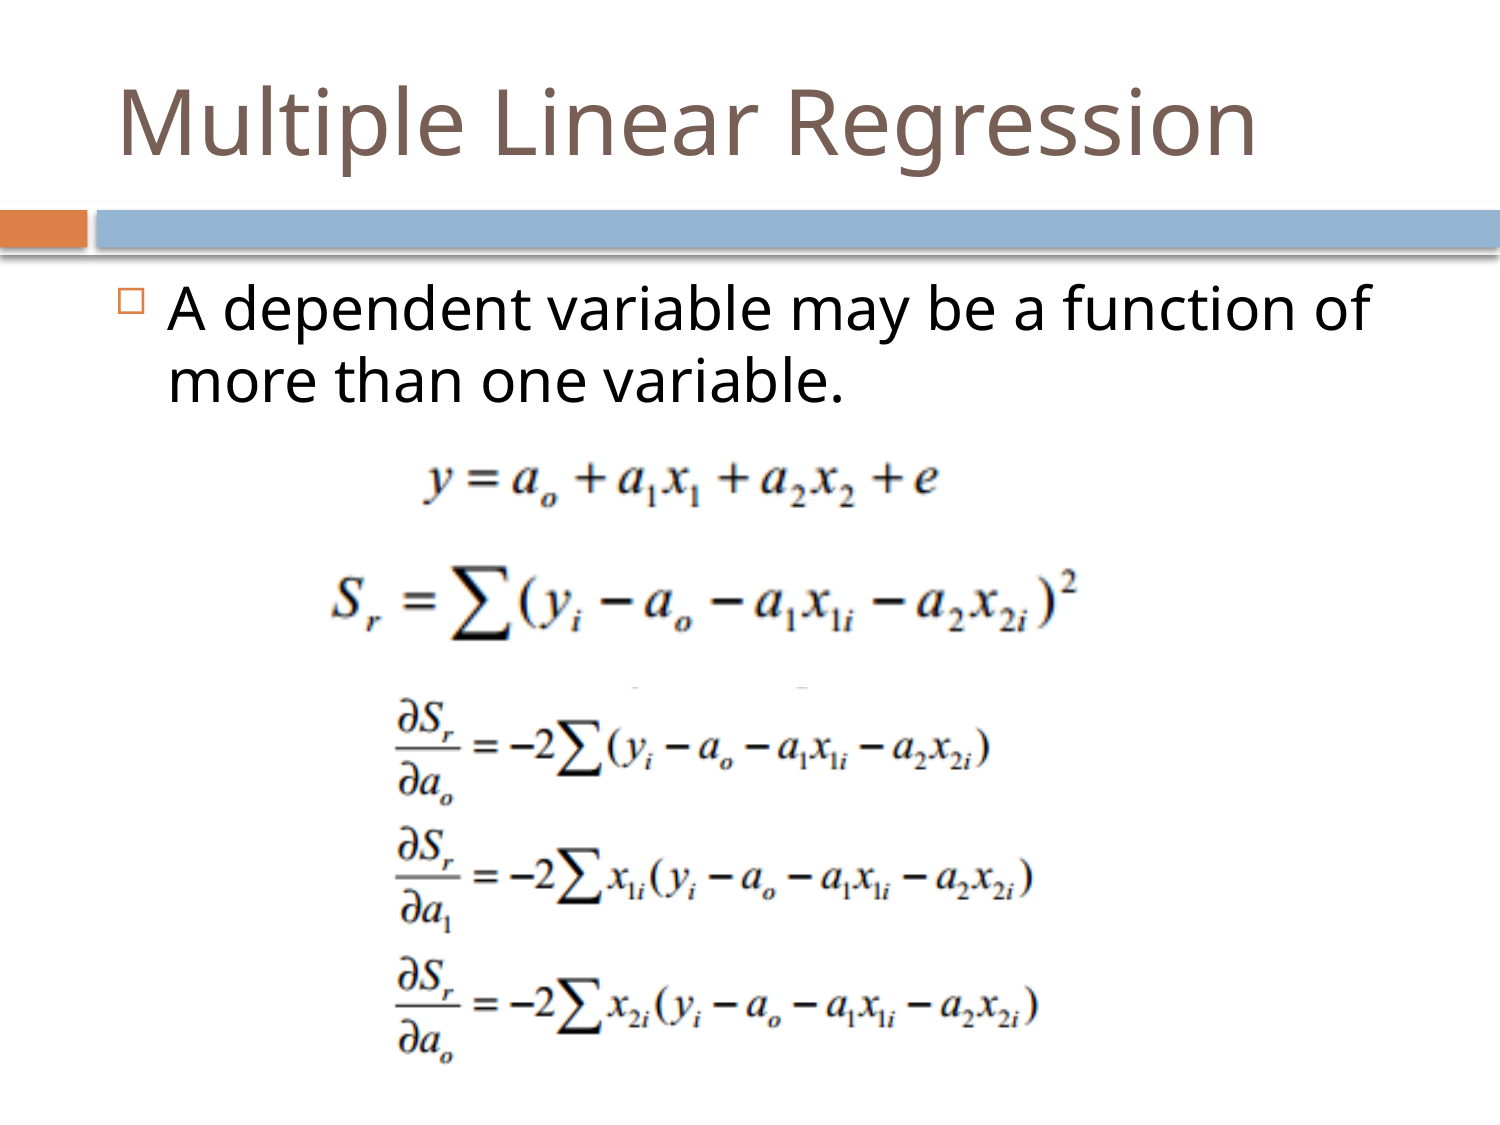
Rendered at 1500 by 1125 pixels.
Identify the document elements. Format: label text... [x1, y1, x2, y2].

title Multiple Linear Regression [100, 37, 1438, 200]
picture [387, 687, 1051, 1076]
list A dependent variable may be a function of more than one variable. [100, 262, 1438, 1000]
picture [312, 537, 1096, 674]
picture [399, 437, 969, 525]
